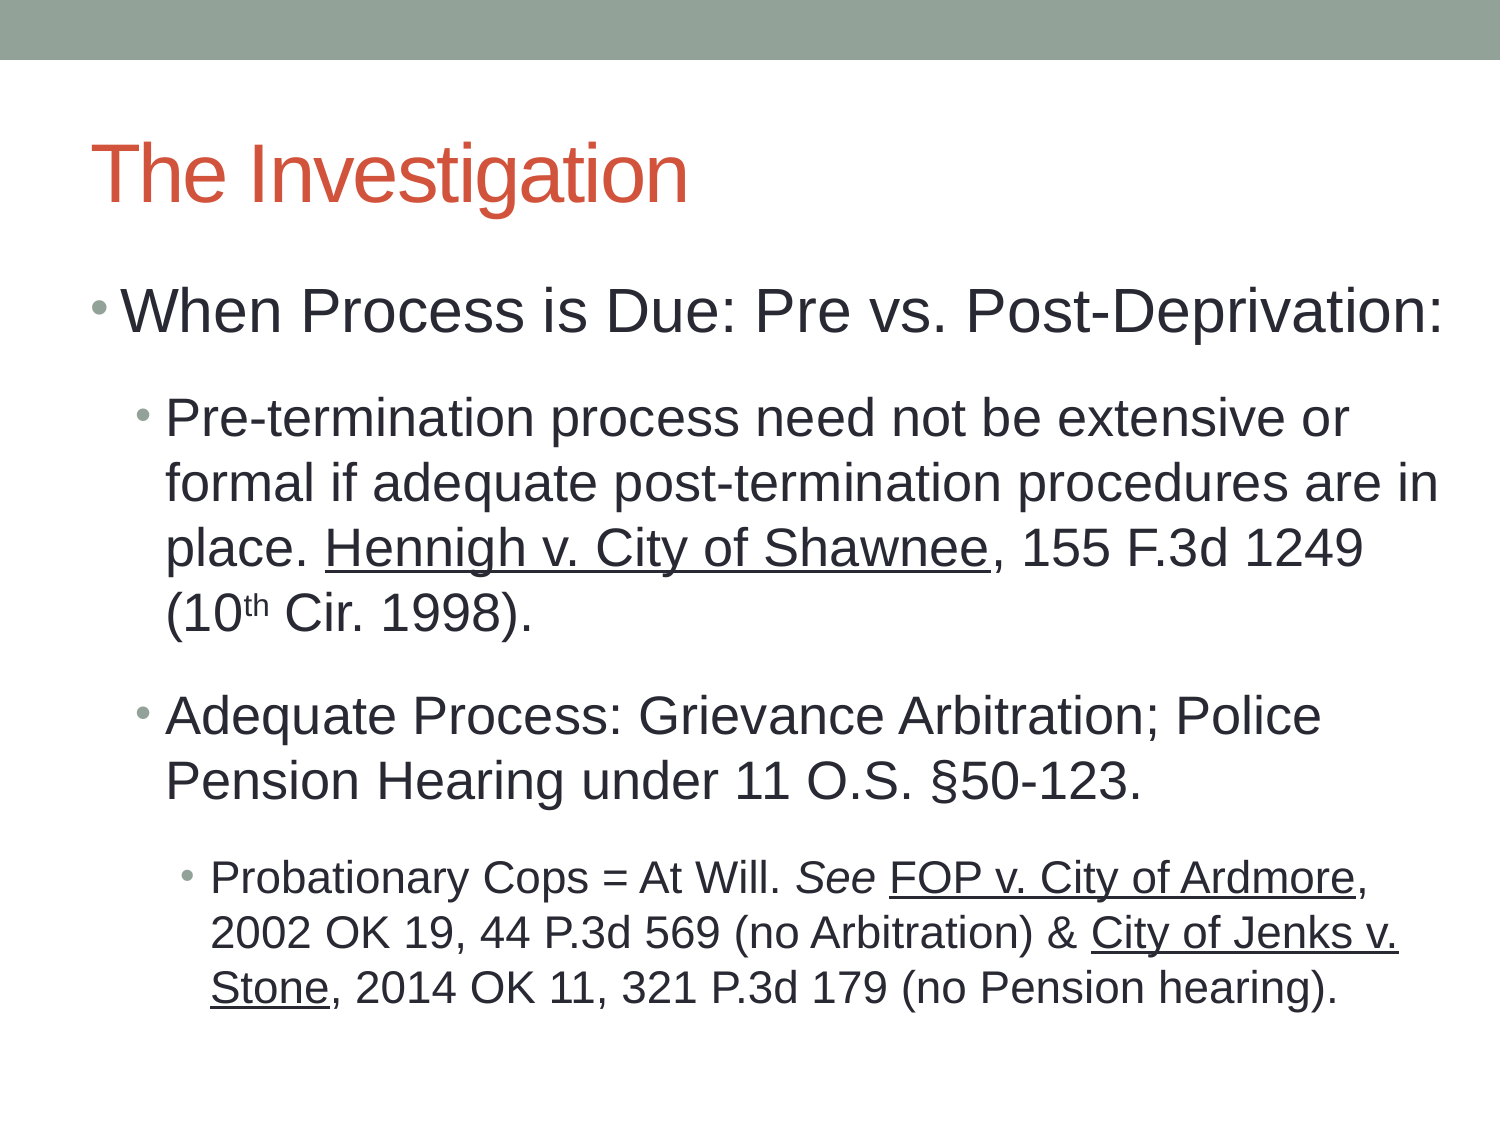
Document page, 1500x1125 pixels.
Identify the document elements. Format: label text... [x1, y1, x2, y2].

list When Process is Due: Pre vs. Post-Deprivation: Pre-termination process need not be extensive or formal if adequate post-termination procedures are in place. Hennigh v. City of Shawnee, 155 F.3d 1249 (10th Cir. 1998). Adequate Process: Grievance Arbitration; Police Pension Hearing under 11 O.S. §50-123. Probationary Cops = At Will. See FOP v. City of Ardmore, 2002 OK 19, 44 P.3d 569 (no Arbitration) & City of Jenks v. Stone, 2014 OK 11, 321 P.3d 179 (no Pension hearing). [75, 262, 1463, 1113]
title The Investigation [75, 87, 1425, 250]
